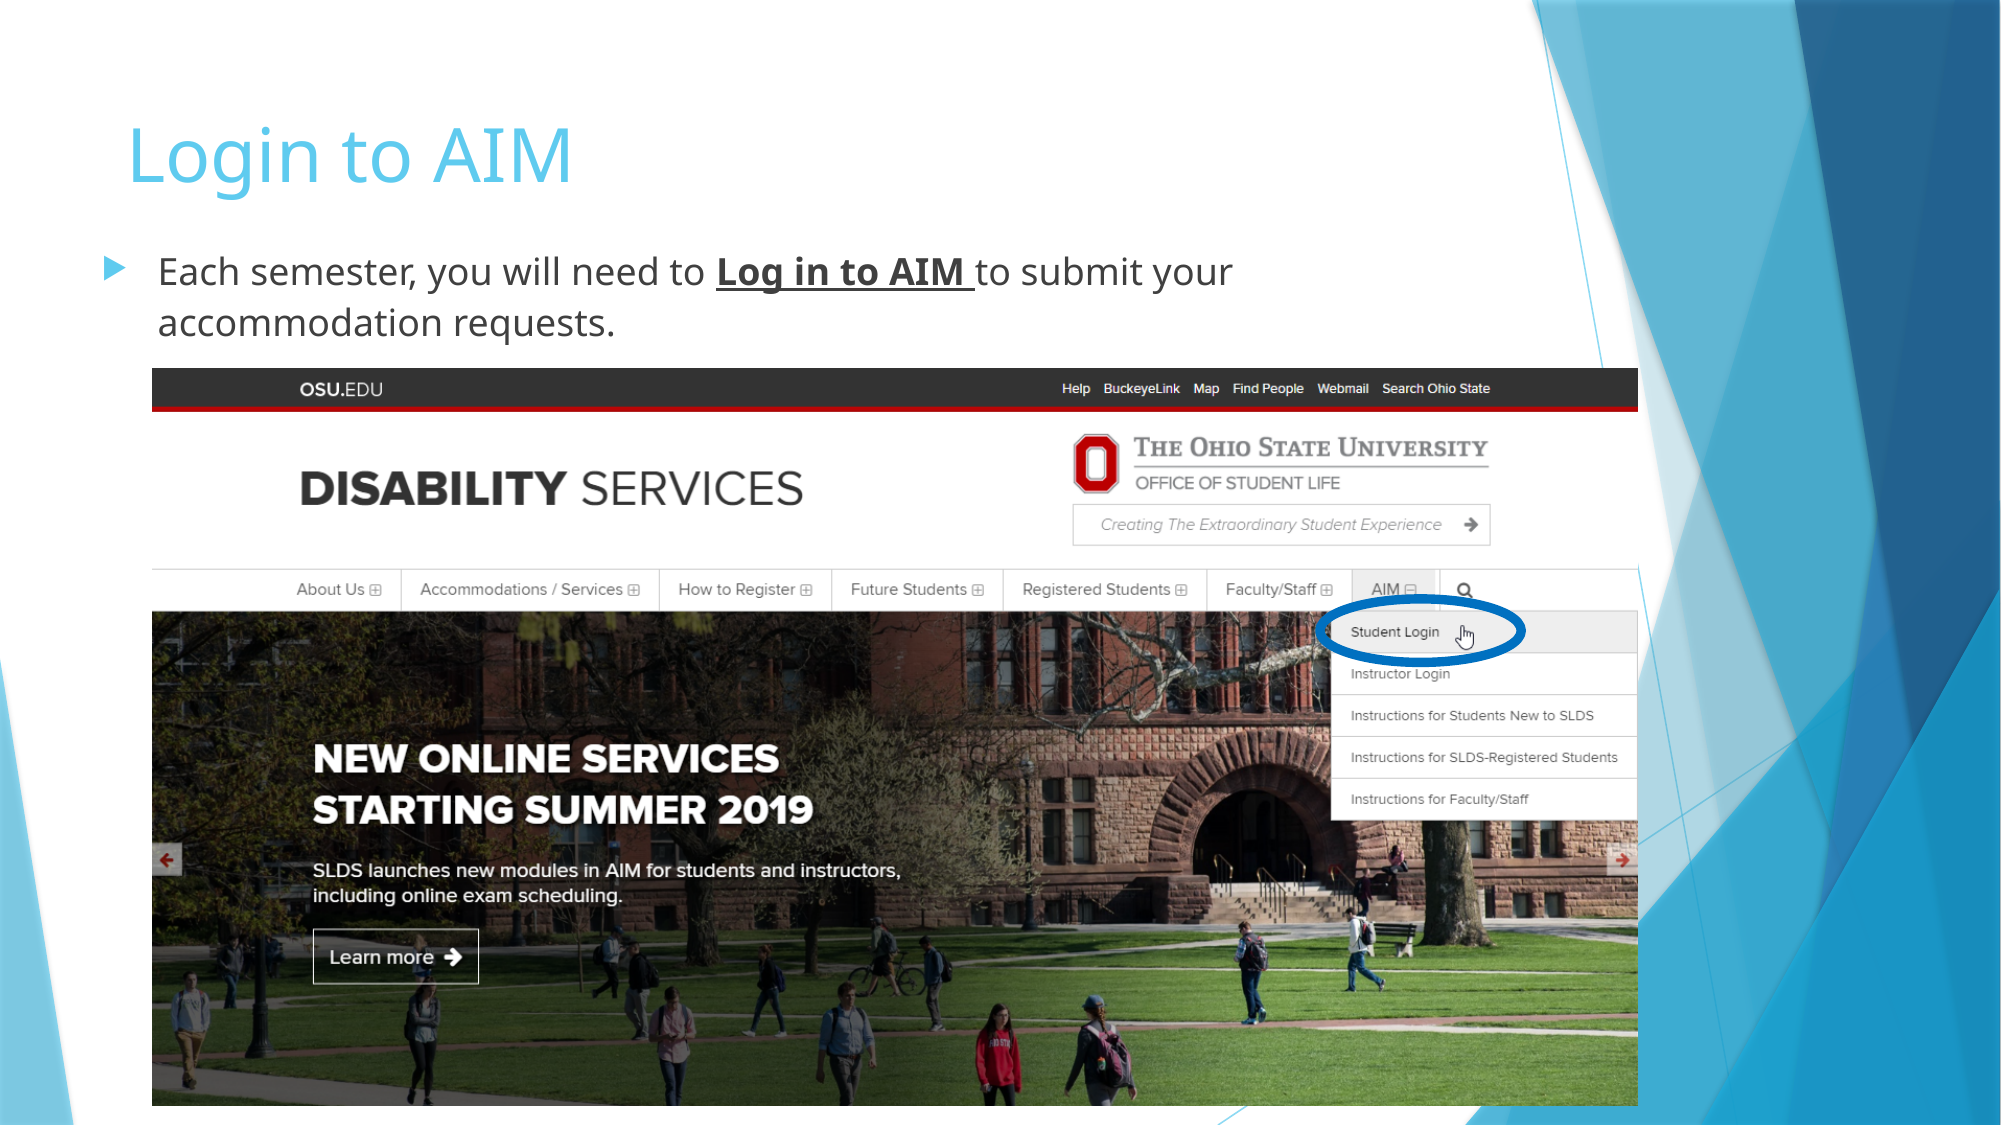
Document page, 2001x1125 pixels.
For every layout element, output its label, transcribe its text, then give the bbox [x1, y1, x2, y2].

picture [151, 368, 1638, 1107]
list Each semester, you will need to Log in to AIM to submit your accommodation requests. [86, 239, 1543, 992]
title Login to AIM [111, 99, 1522, 239]
